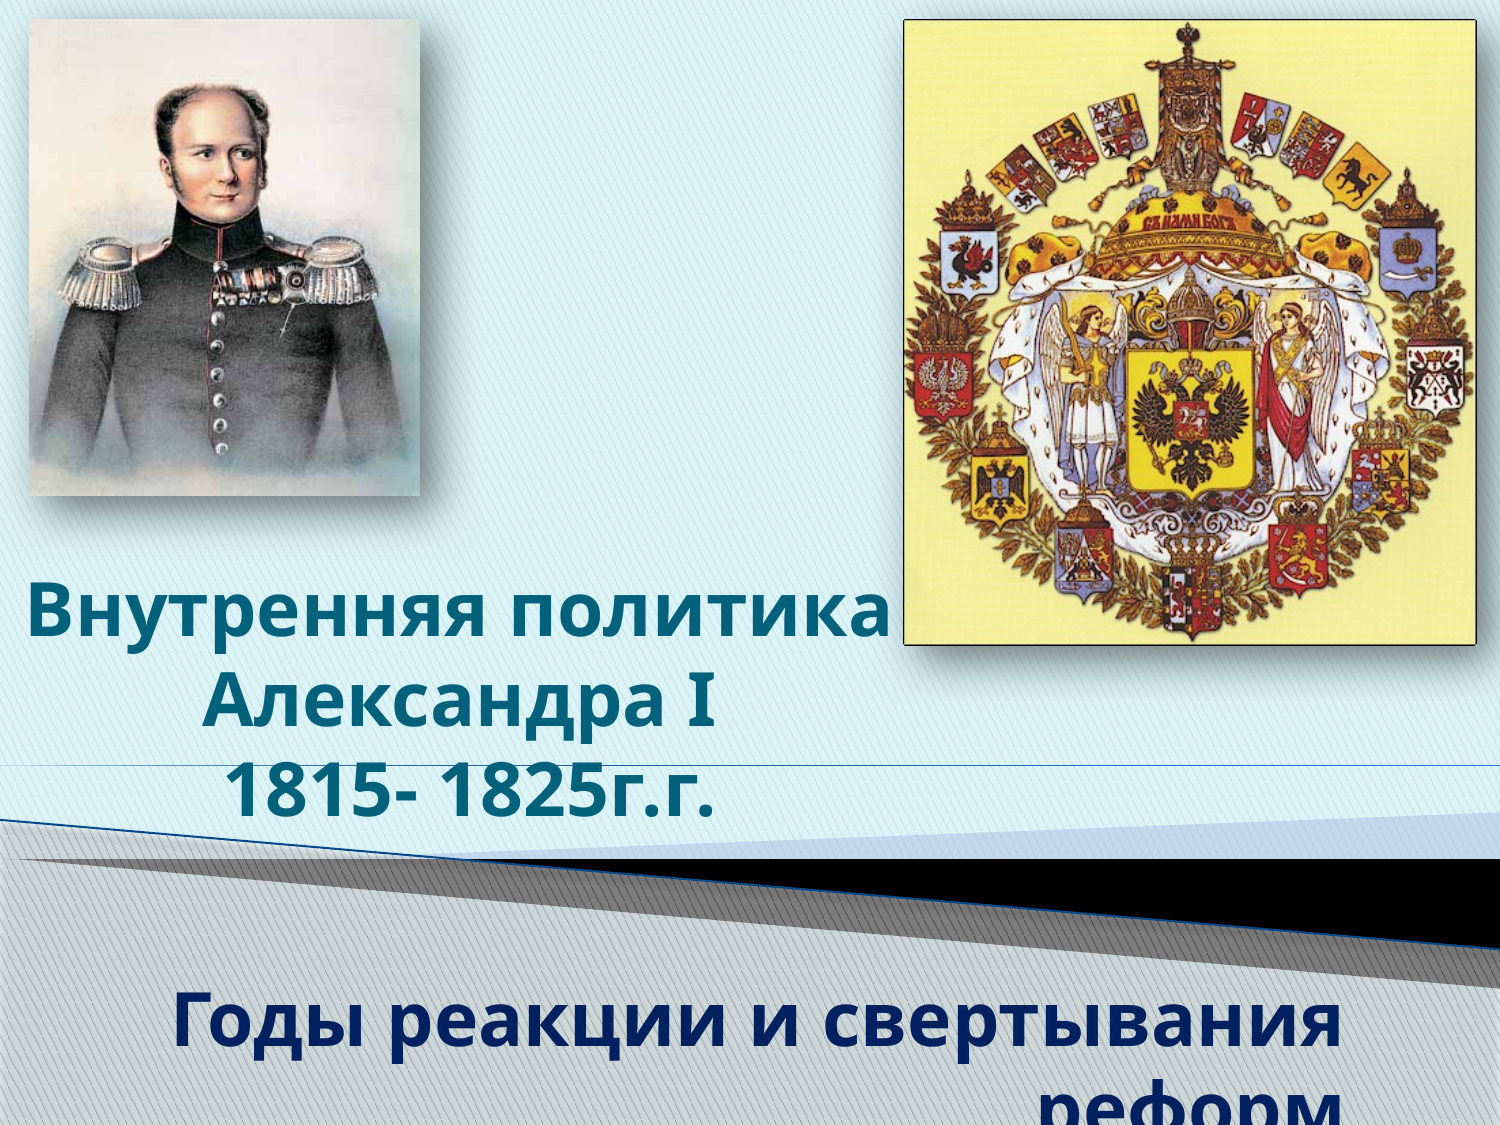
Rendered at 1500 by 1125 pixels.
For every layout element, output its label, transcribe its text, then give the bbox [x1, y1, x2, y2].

picture [29, 18, 420, 497]
subtitle Годы реакции и свертывания реформ [88, 964, 1364, 1095]
picture [5, 859, 1500, 989]
title Внутренняя политика Александра I 1815- 1825г.г. [0, 538, 939, 839]
picture [903, 18, 1477, 646]
